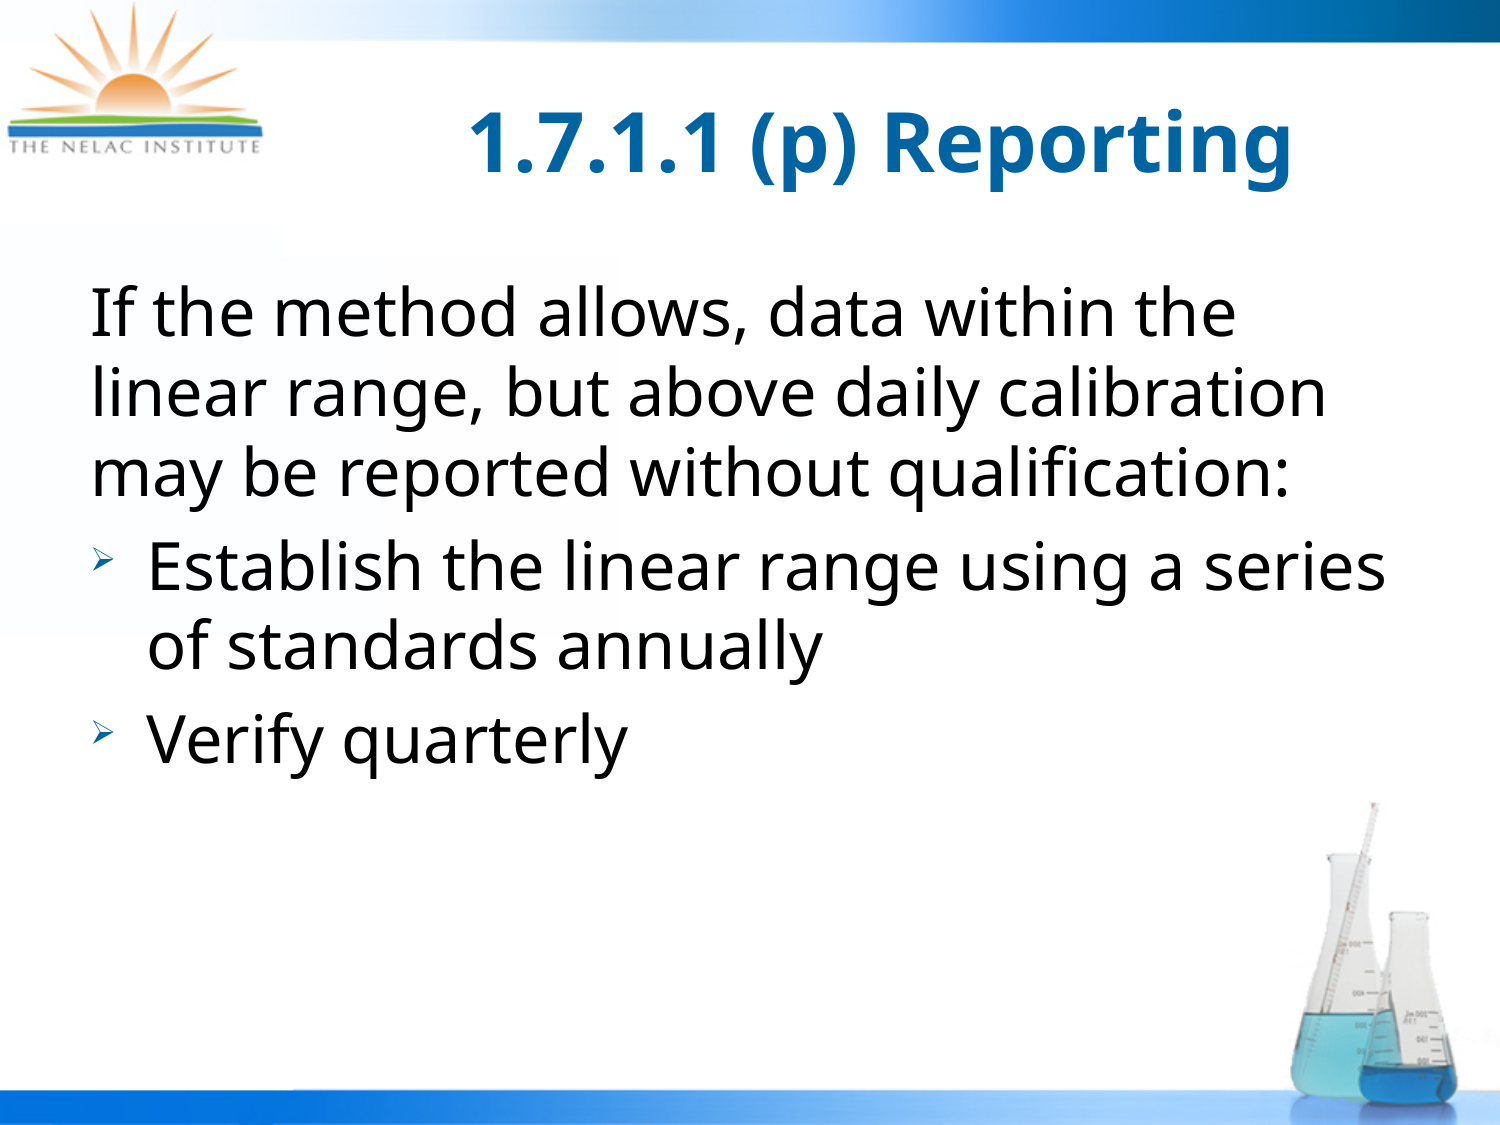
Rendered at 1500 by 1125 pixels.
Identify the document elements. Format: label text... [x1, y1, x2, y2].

list If the method allows, data within the linear range, but above daily calibration may be reported without qualification: Establish the linear range using a series of standards annually Verify quarterly [75, 262, 1425, 1005]
picture [0, 0, 1500, 1125]
title 1.7.1.1 (p) Reporting [337, 45, 1425, 233]
